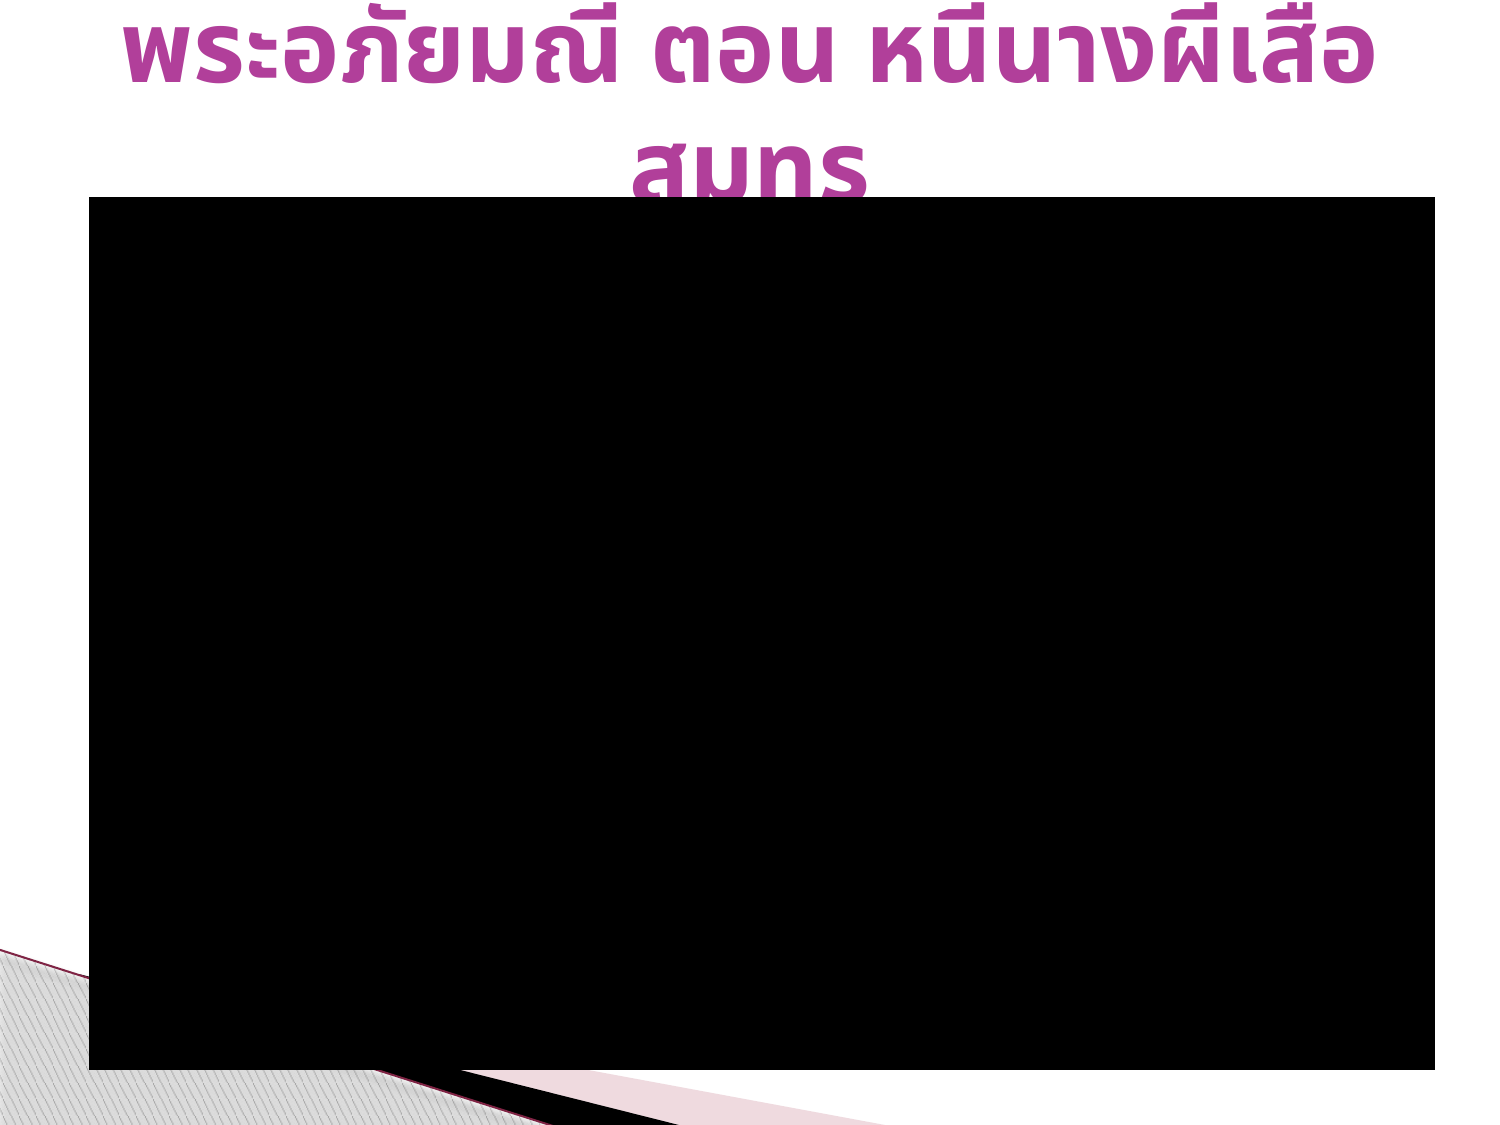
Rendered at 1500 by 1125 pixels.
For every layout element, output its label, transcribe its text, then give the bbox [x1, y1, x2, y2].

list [88, 195, 1436, 1071]
title พระอภัยมณี ตอน หนีนางผีเสื้อสมุทร [75, 45, 1425, 161]
